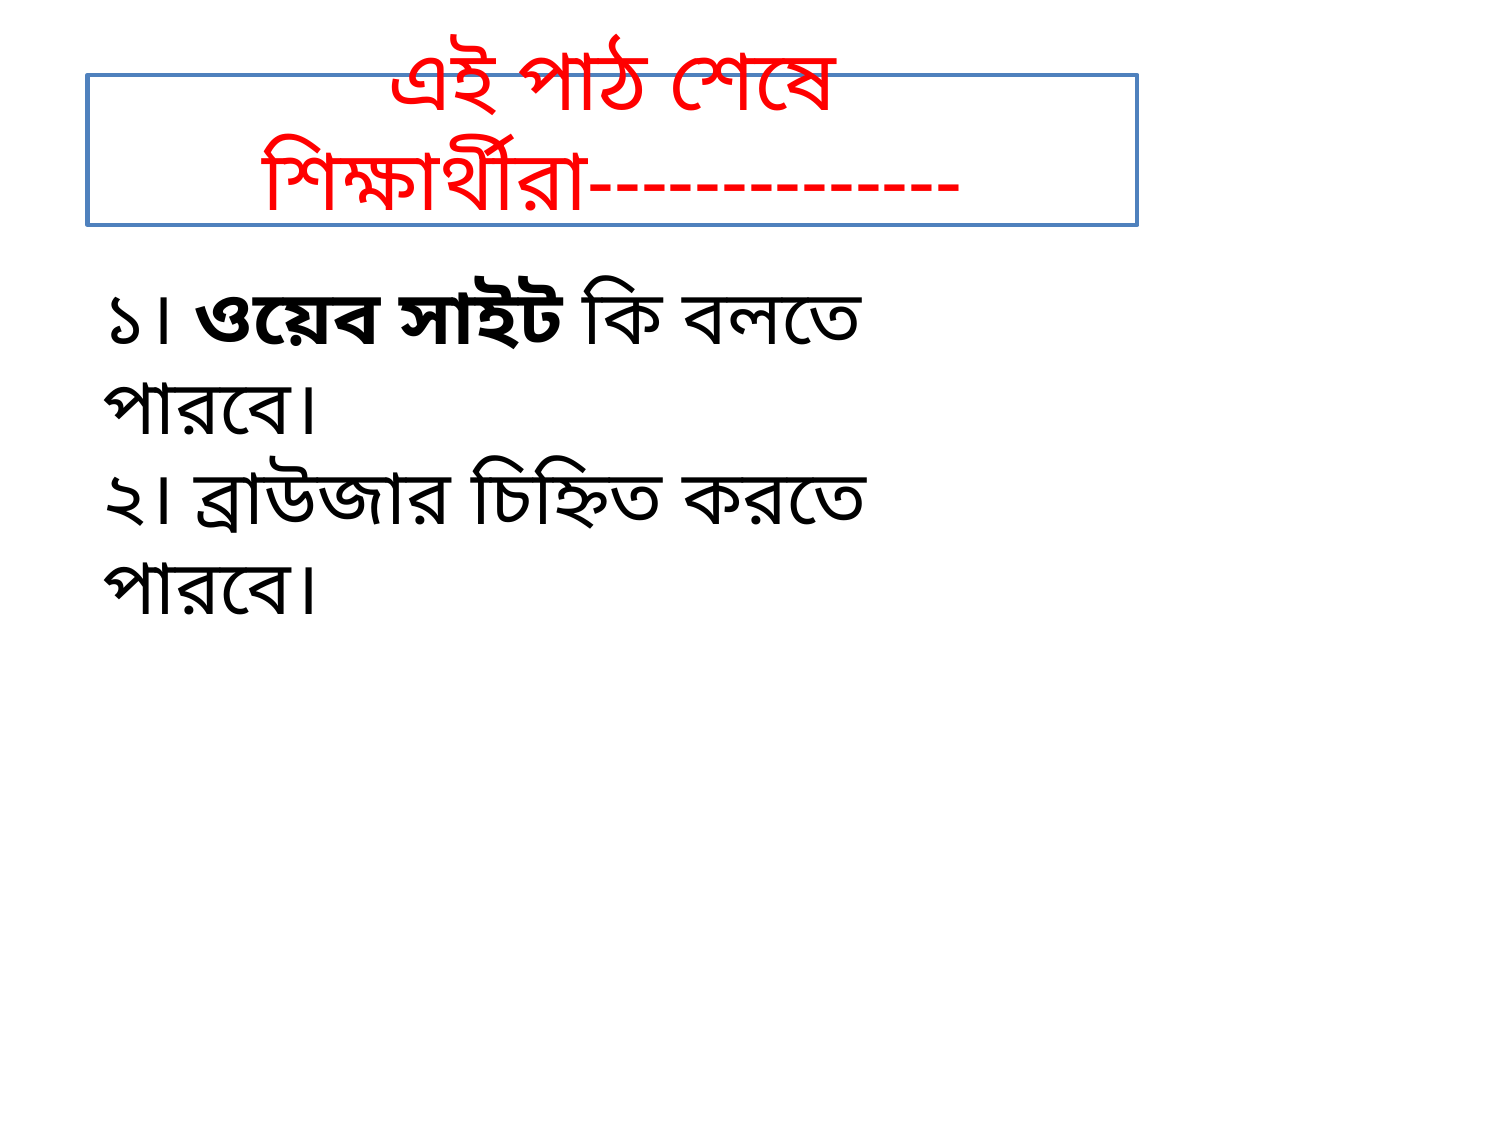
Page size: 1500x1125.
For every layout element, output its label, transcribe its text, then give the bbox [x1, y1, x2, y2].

text_box ১। ওয়েব সাইট কি বলতে পারবে। ২। ব্রাউজার চিহ্নিত করতে পারবে। [87, 262, 1013, 638]
text_box এই পাঠ শেষে শিক্ষার্থীরা-------------- [85, 73, 1139, 227]
